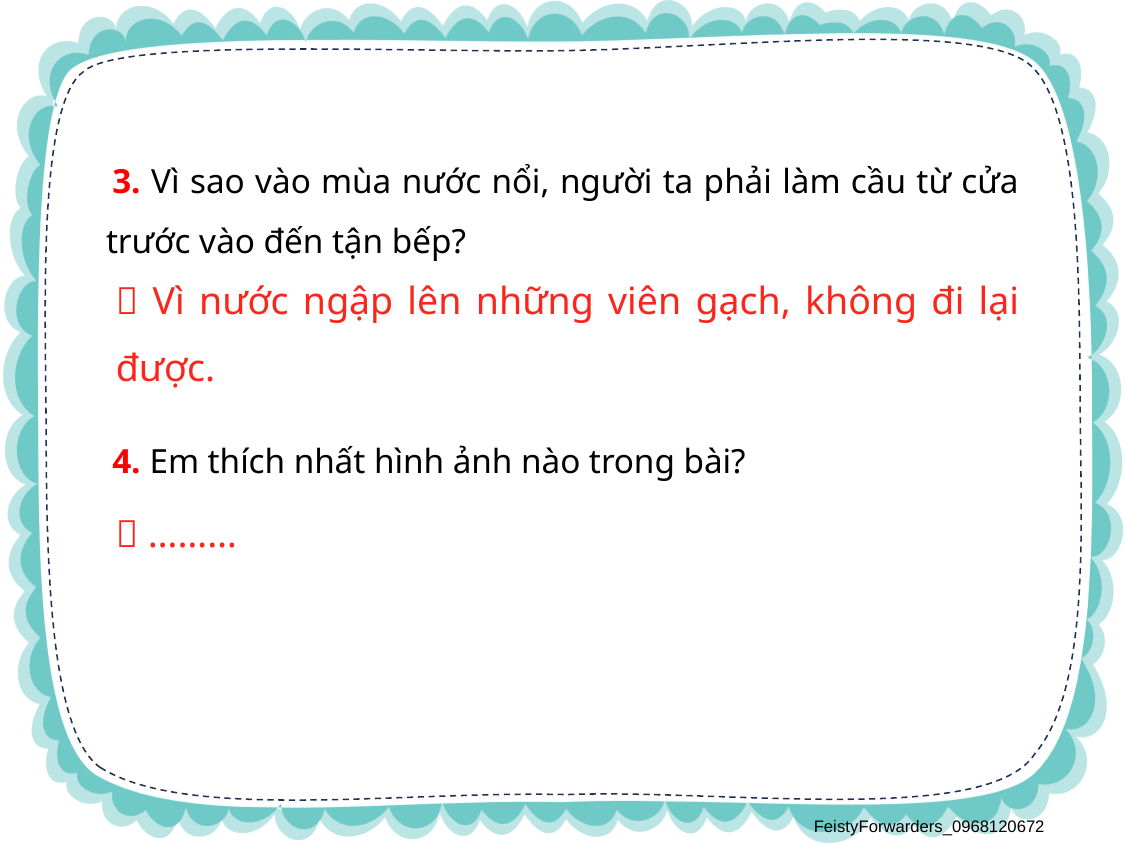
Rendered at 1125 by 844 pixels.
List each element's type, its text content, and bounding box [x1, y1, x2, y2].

text_box 4. Em thích nhất hình ảnh nào trong bài? [89, 412, 1035, 488]
text_box  ……… [101, 480, 1035, 563]
picture [0, 0, 1125, 844]
text_box 3. Vì sao vào mùa nước nổi, người ta phải làm cầu từ cửa trước vào đến tận bếp? [89, 132, 1035, 268]
text_box  Vì nước ngập lên những viên gạch, không đi lại được. [101, 247, 1035, 397]
